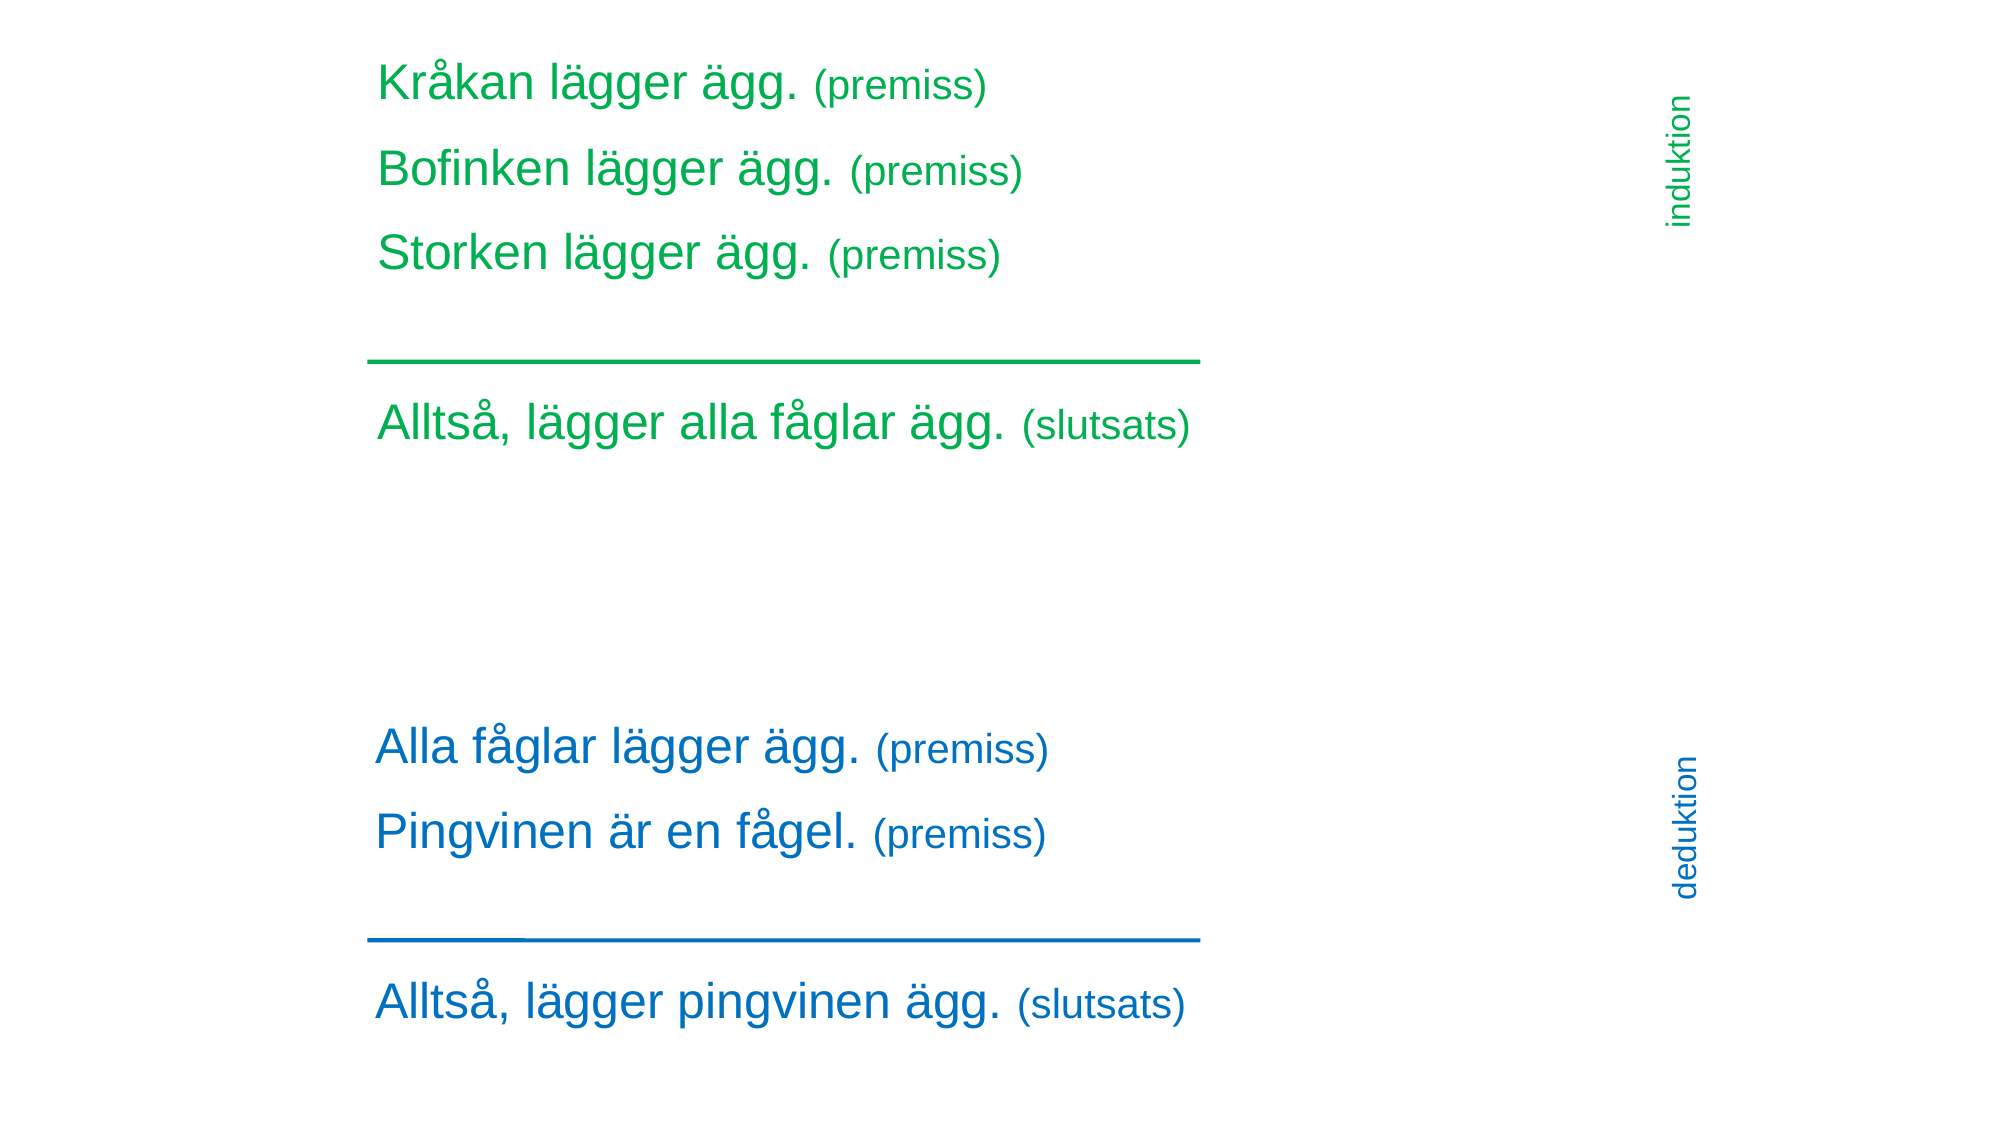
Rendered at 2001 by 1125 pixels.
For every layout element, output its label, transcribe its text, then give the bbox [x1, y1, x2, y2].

text_box deduktion [1655, 740, 1711, 915]
text_box Kråkan lägger ägg. (premiss) Bofinken lägger ägg. (premiss) Storken lägger ägg. (premiss) Alltså, lägger alla fåglar ägg. (slutsats) [362, 42, 1650, 458]
text_box induktion [1649, 66, 1704, 244]
text_box Alla fåglar lägger ägg. (premiss) Pingvinen är en fågel. (premiss) Alltså, lägger pingvinen ägg. (slutsats) [360, 621, 1259, 1037]
